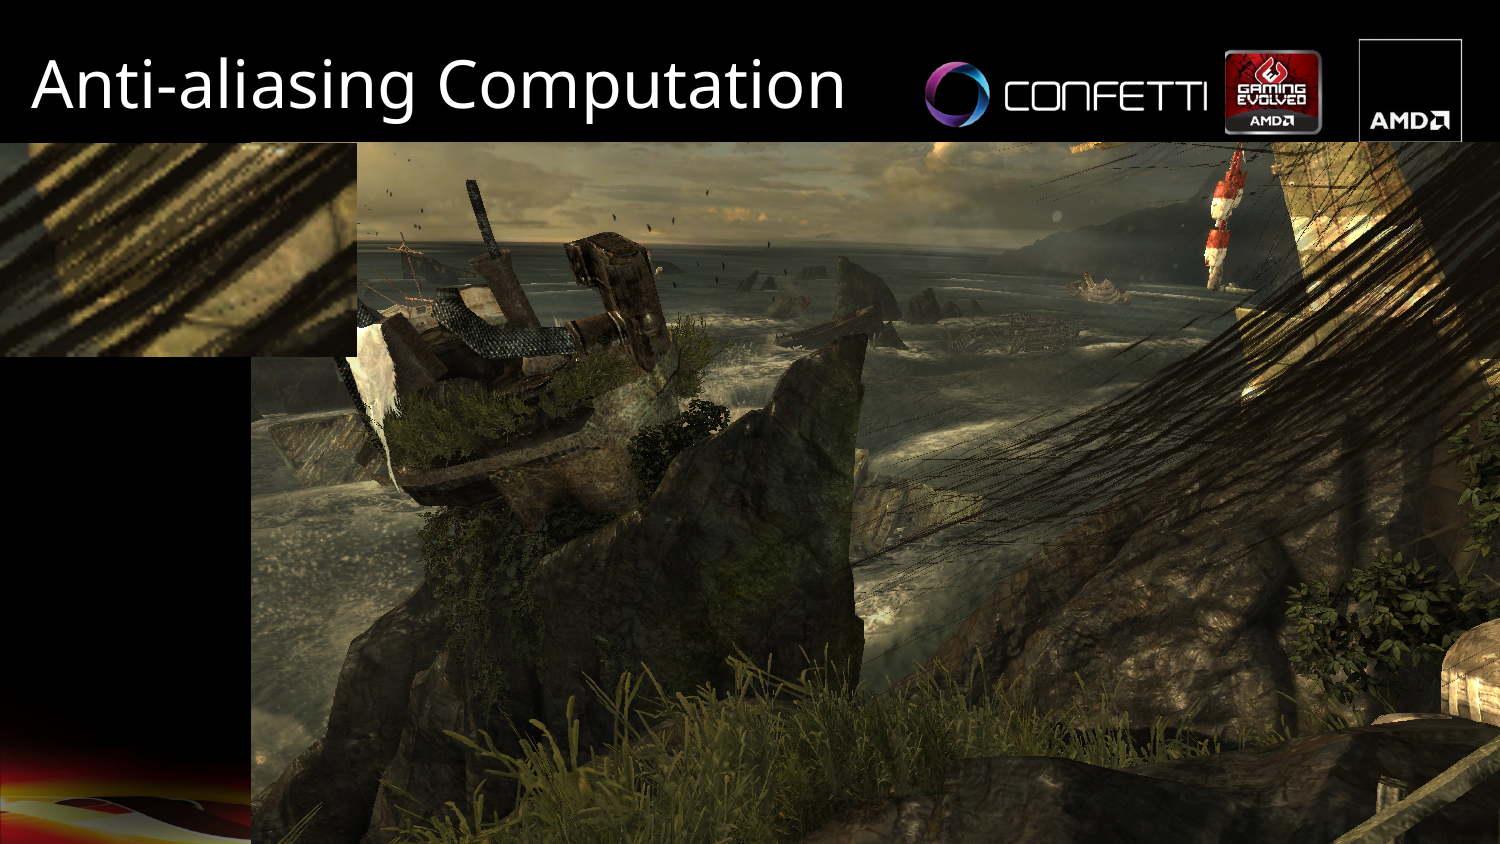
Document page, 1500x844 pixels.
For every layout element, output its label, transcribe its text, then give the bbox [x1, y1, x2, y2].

text_box Anti-aliasing Computation [16, 34, 1367, 142]
picture [0, 0, 1500, 844]
